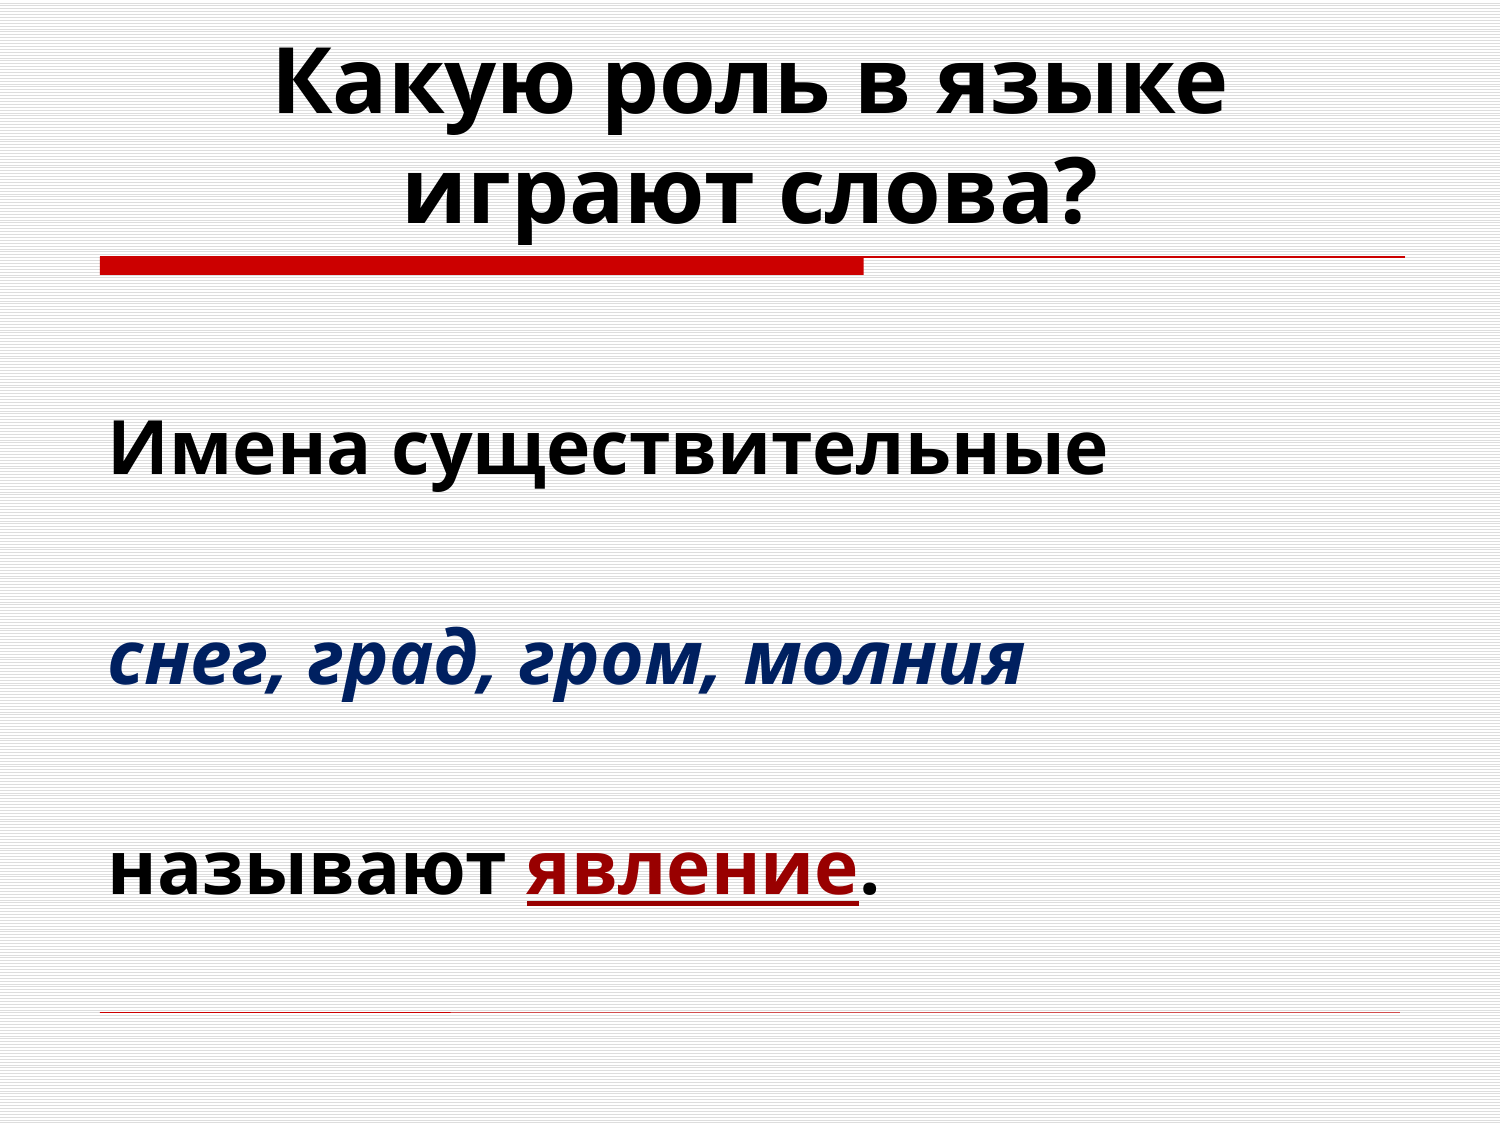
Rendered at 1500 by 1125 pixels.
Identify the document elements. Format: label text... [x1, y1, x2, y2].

title Какую роль в языке играют слова? [94, 50, 1407, 250]
list Имена существительные снег, град, гром, молния называют явление. [92, 287, 1406, 988]
